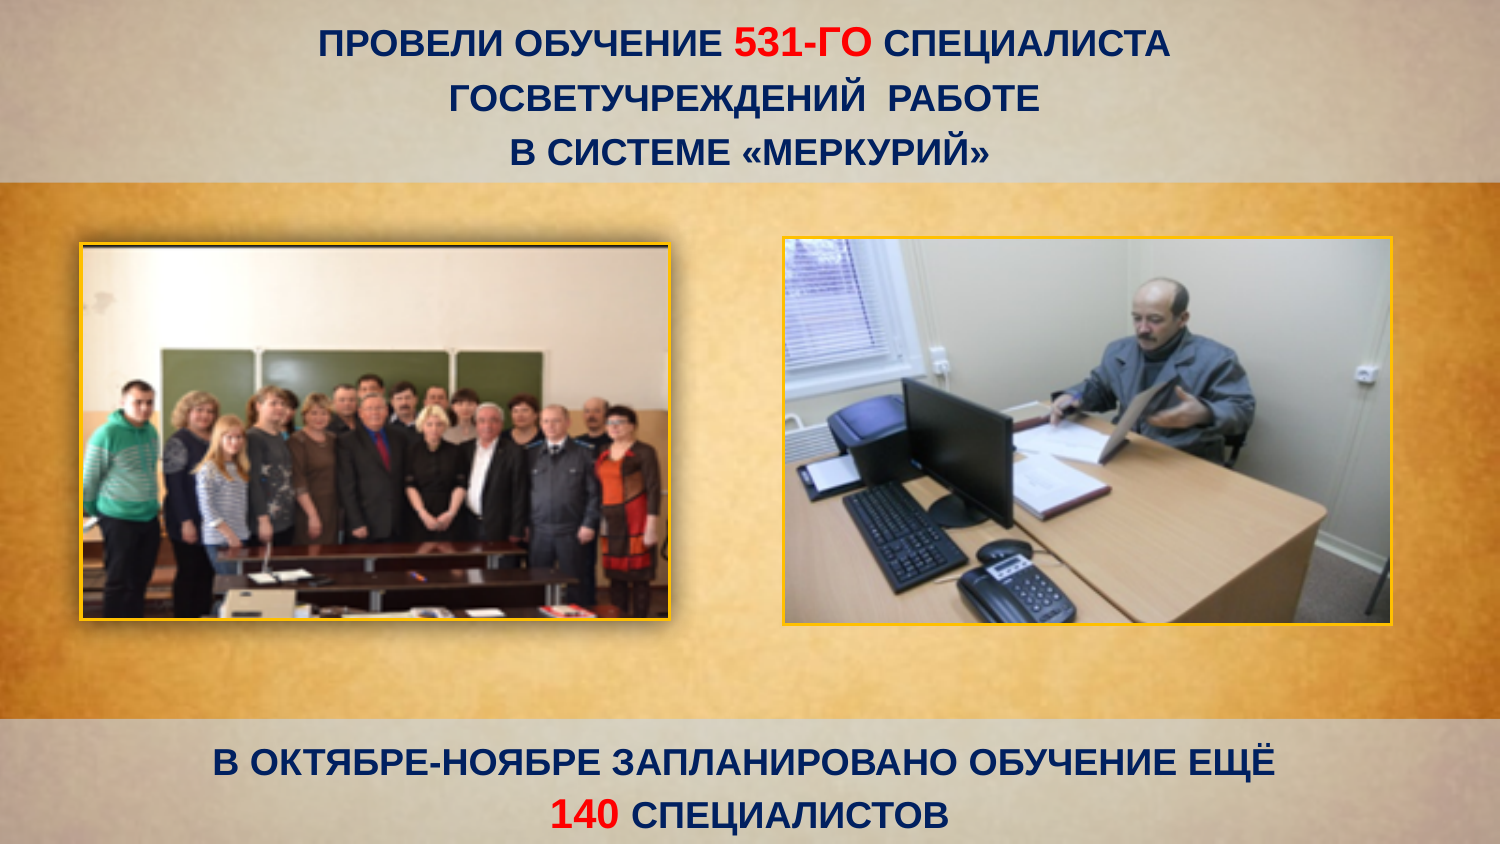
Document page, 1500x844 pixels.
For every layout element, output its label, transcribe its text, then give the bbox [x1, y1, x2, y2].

picture [0, 183, 1500, 718]
text_box ПРОВЕЛИ ОБУЧЕНИЕ 531-ГО СПЕЦИАЛИСТА ГОСВЕТУЧРЕЖДЕНИЙ РАБОТЕ В СИСТЕМЕ «МЕРКУРИЙ» [0, 0, 1500, 183]
text_box В ОКТЯБРЕ-НОЯБРЕ ЗАПЛАНИРОВАНО ОБУЧЕНИЕ ЕЩЁ 140 СПЕЦИАЛИСТОВ [0, 718, 1500, 844]
